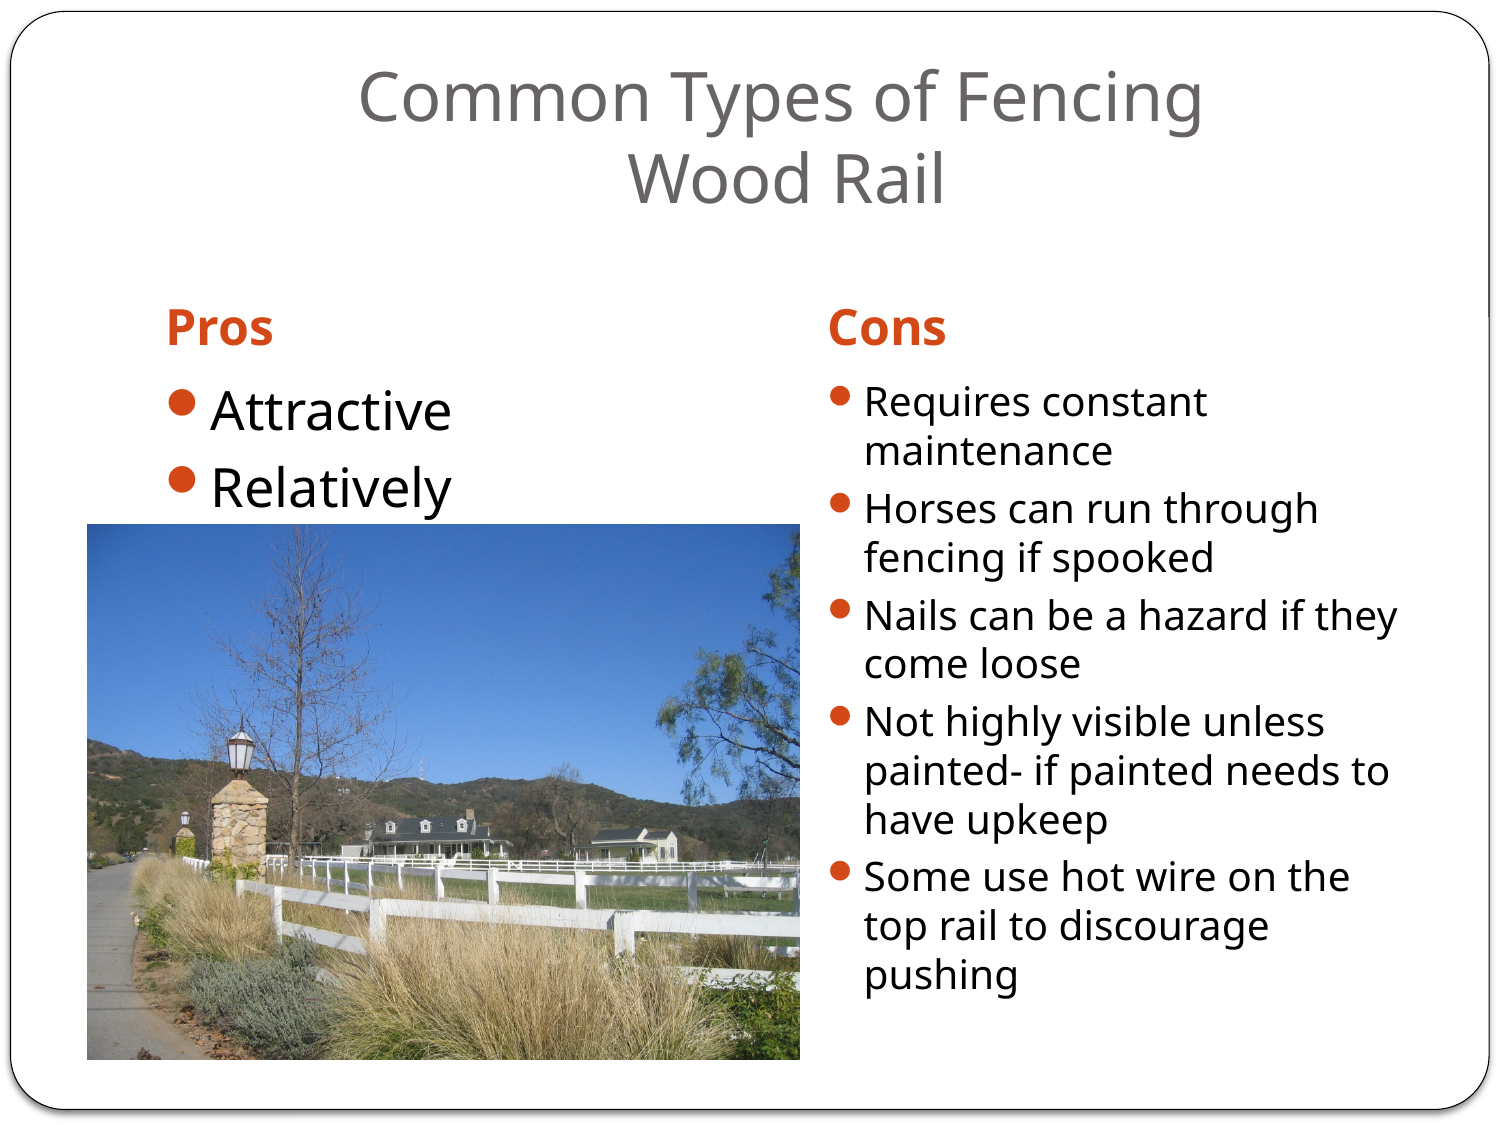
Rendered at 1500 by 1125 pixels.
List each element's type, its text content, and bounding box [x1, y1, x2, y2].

list Pros [149, 236, 763, 364]
list Cons [811, 236, 1426, 364]
title Common Types of Fencing Wood Rail [150, 44, 1425, 233]
picture [87, 524, 801, 1060]
list Requires constant maintenance Horses can run through fencing if spooked Nails can be a hazard if they come loose Not highly visible unless painted- if painted needs to have upkeep Some use hot wire on the top rail to discourage pushing [812, 368, 1425, 1007]
list Attractive Relatively inexpensive [150, 368, 763, 523]
